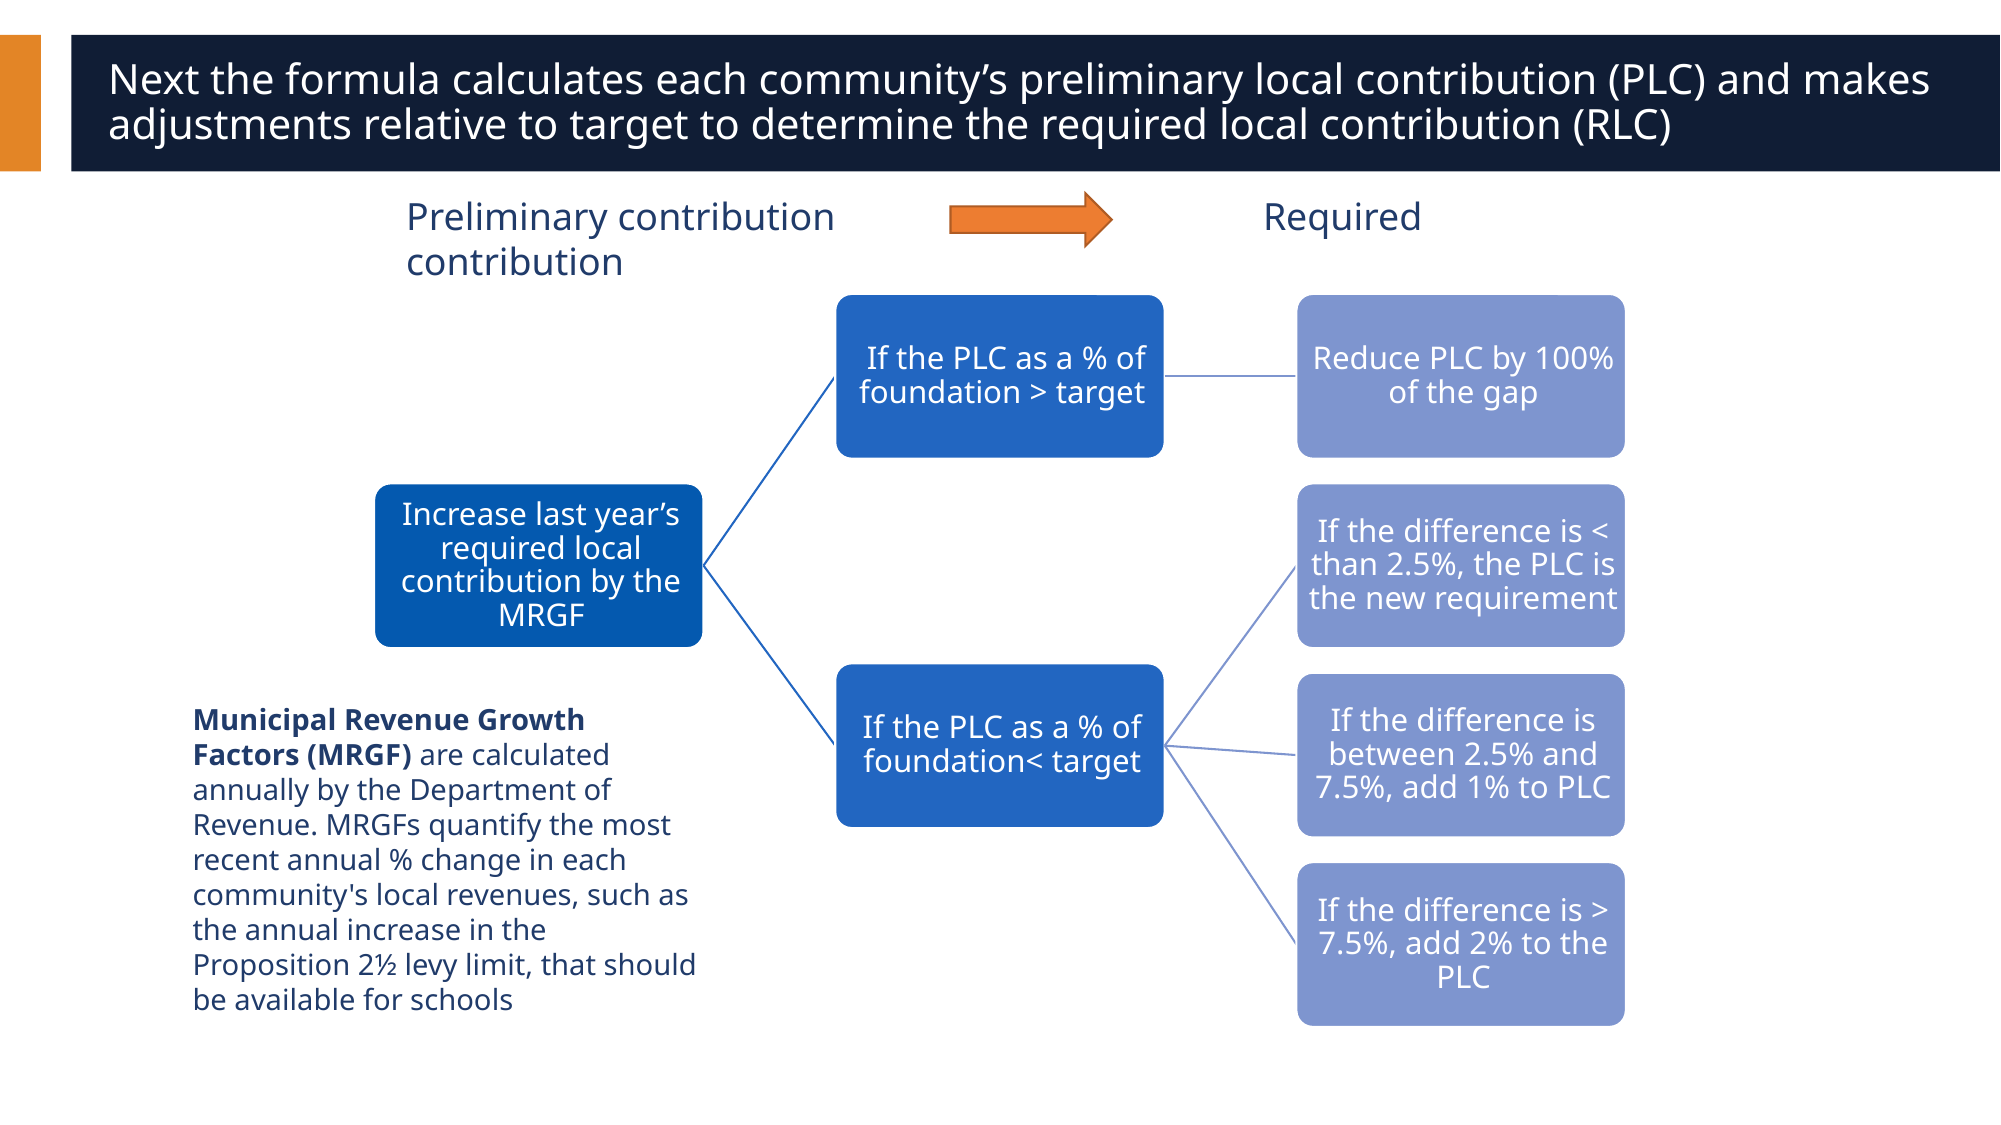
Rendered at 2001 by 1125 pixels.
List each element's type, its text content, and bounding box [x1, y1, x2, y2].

title Next the formula calculates each community’s preliminary local contribution (PLC) and makes adjustments relative to target to determine the required local contribution (RLC) [93, 47, 1959, 159]
text_box [949, 190, 1114, 249]
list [109, 293, 1891, 1028]
text_box Preliminary contribution Required contribution [391, 185, 1658, 291]
